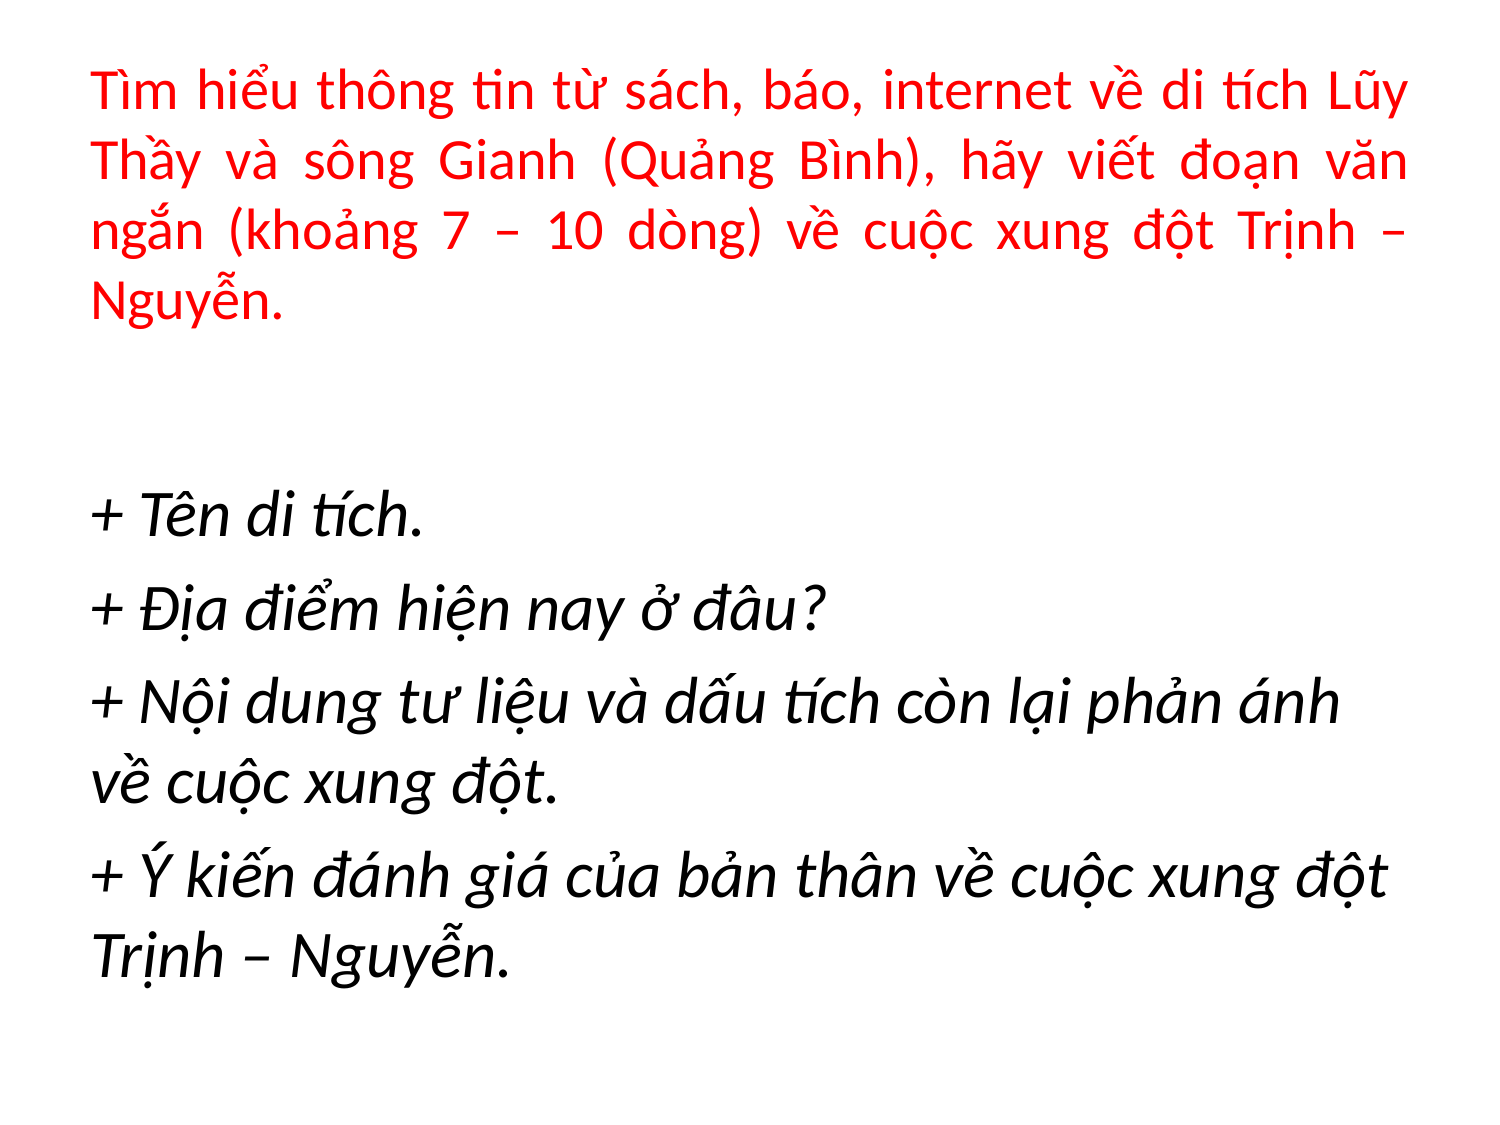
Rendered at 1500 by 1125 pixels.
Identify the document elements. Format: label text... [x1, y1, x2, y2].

list + Tên di tích. + Địa điểm hiện nay ở đâu? + Nội dung tư liệu và dấu tích còn lại phản ánh về cuộc xung đột. + Ý kiến đánh giá của bản thân về cuộc xung đột Trịnh – Nguyễn. [75, 462, 1425, 1005]
title Tìm hiểu thông tin từ sách, báo, internet về di tích Lũy Thầy và sông Gianh (Quảng Bình), hãy viết đoạn văn ngắn (khoảng 7 – 10 dòng) về cuộc xung đột Trịnh – Nguyễn. [75, 45, 1425, 338]
